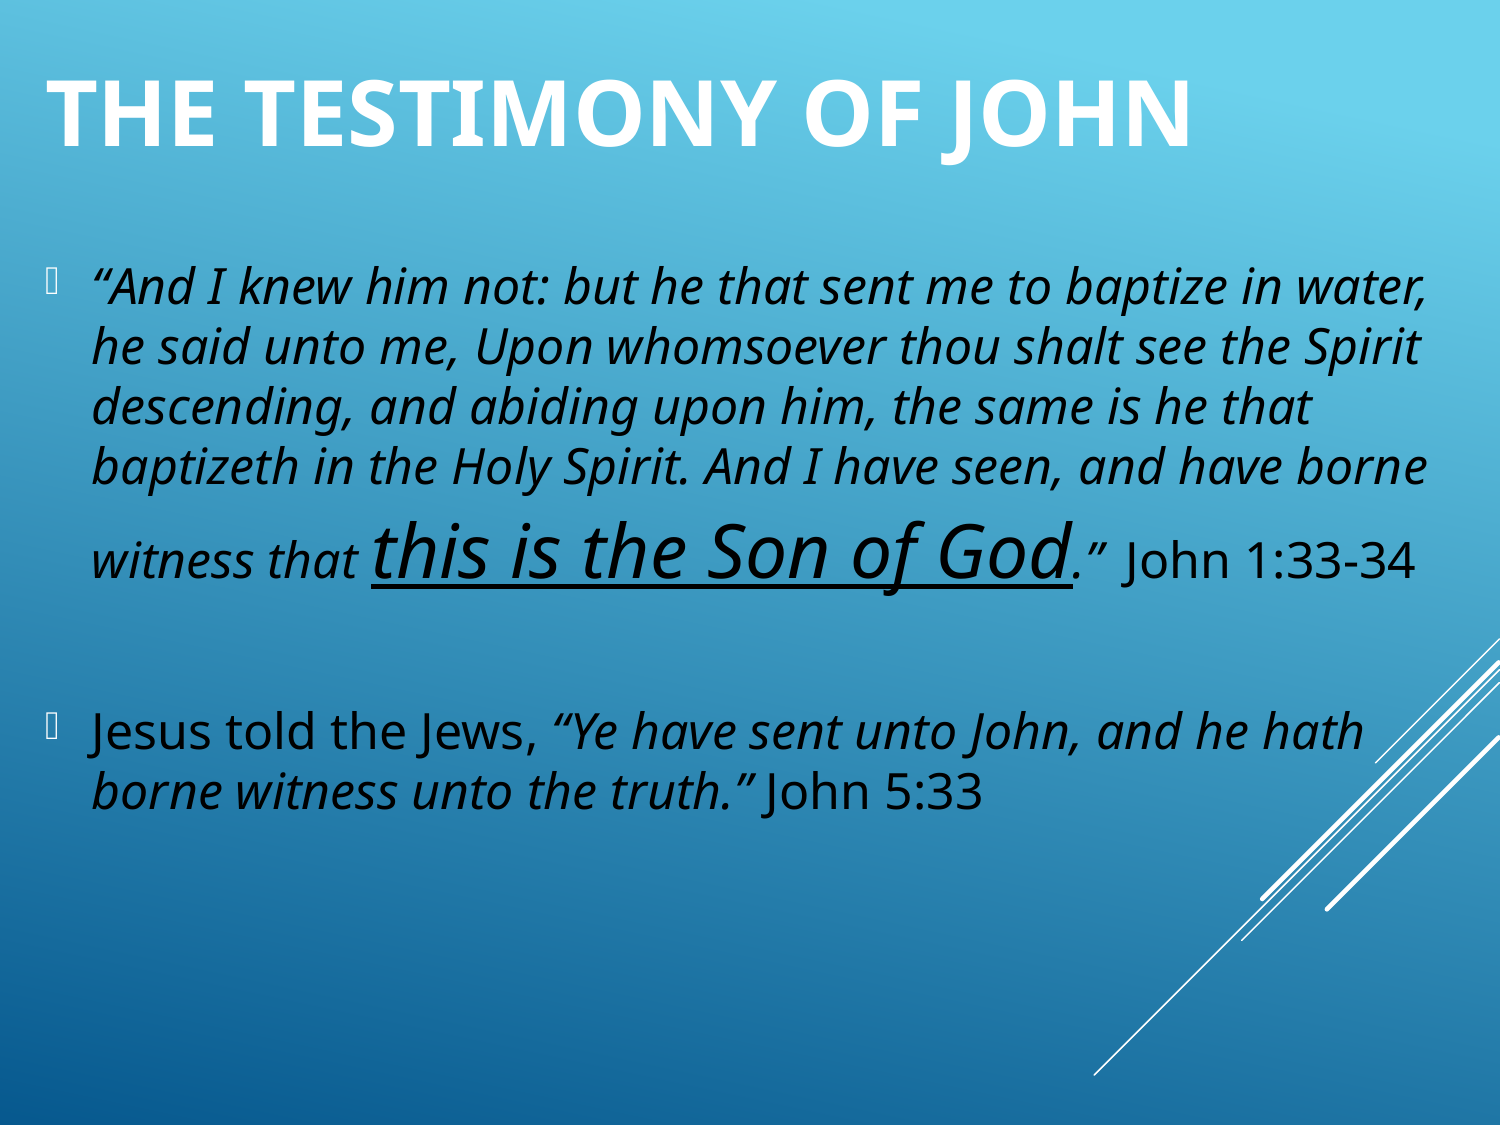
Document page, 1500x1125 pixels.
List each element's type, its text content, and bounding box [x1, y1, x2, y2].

list “And I knew him not: but he that sent me to baptize in water, he said unto me, Upon whomsoever thou shalt see the Spirit descending, and abiding upon him, the same is he that baptizeth in the Holy Spirit. And I have seen, and have borne witness that this is the Son of God.” John 1:33-34 Jesus told the Jews, “Ye have sent unto John, and he hath borne witness unto the truth.” John 5:33 [30, 210, 1466, 864]
title The Testimony Of John [30, 8, 1422, 210]
